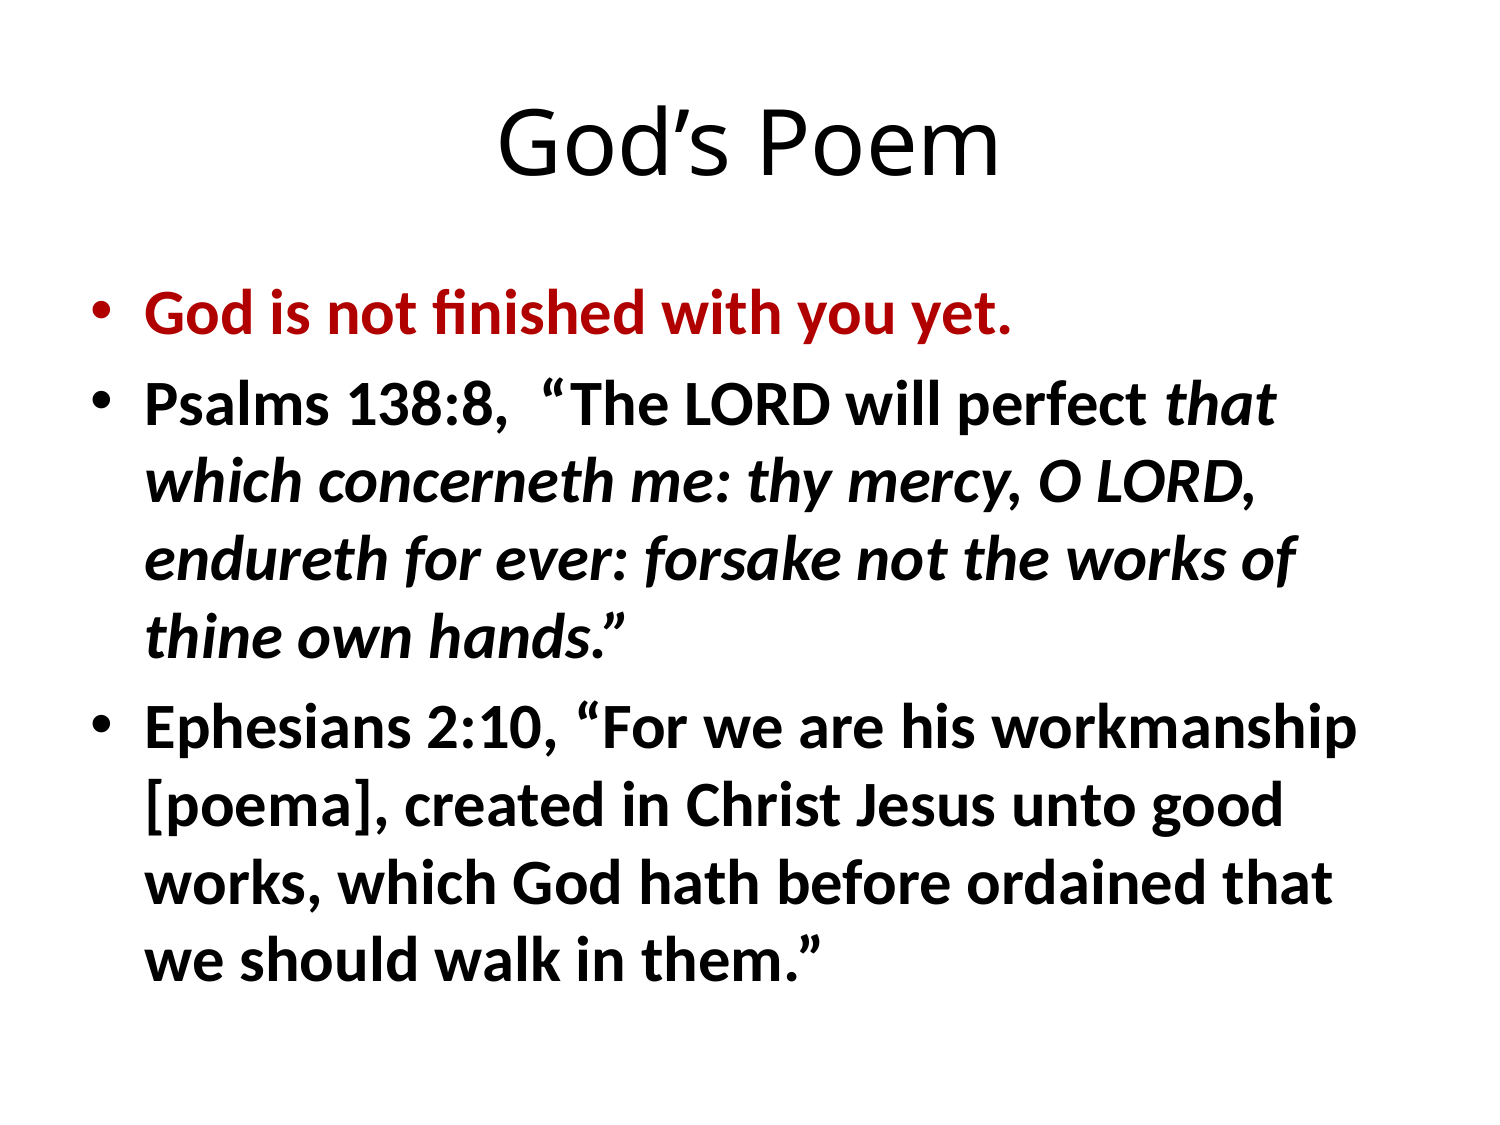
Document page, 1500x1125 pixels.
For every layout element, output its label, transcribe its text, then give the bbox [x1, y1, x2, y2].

list God is not finished with you yet. Psalms 138:8, “The LORD will perfect that which concerneth me: thy mercy, O LORD, endureth for ever: forsake not the works of thine own hands.” Ephesians 2:10, “For we are his workmanship [poema], created in Christ Jesus unto good works, which God hath before ordained that we should walk in them.” [75, 262, 1425, 1005]
title God’s Poem [75, 45, 1425, 233]
